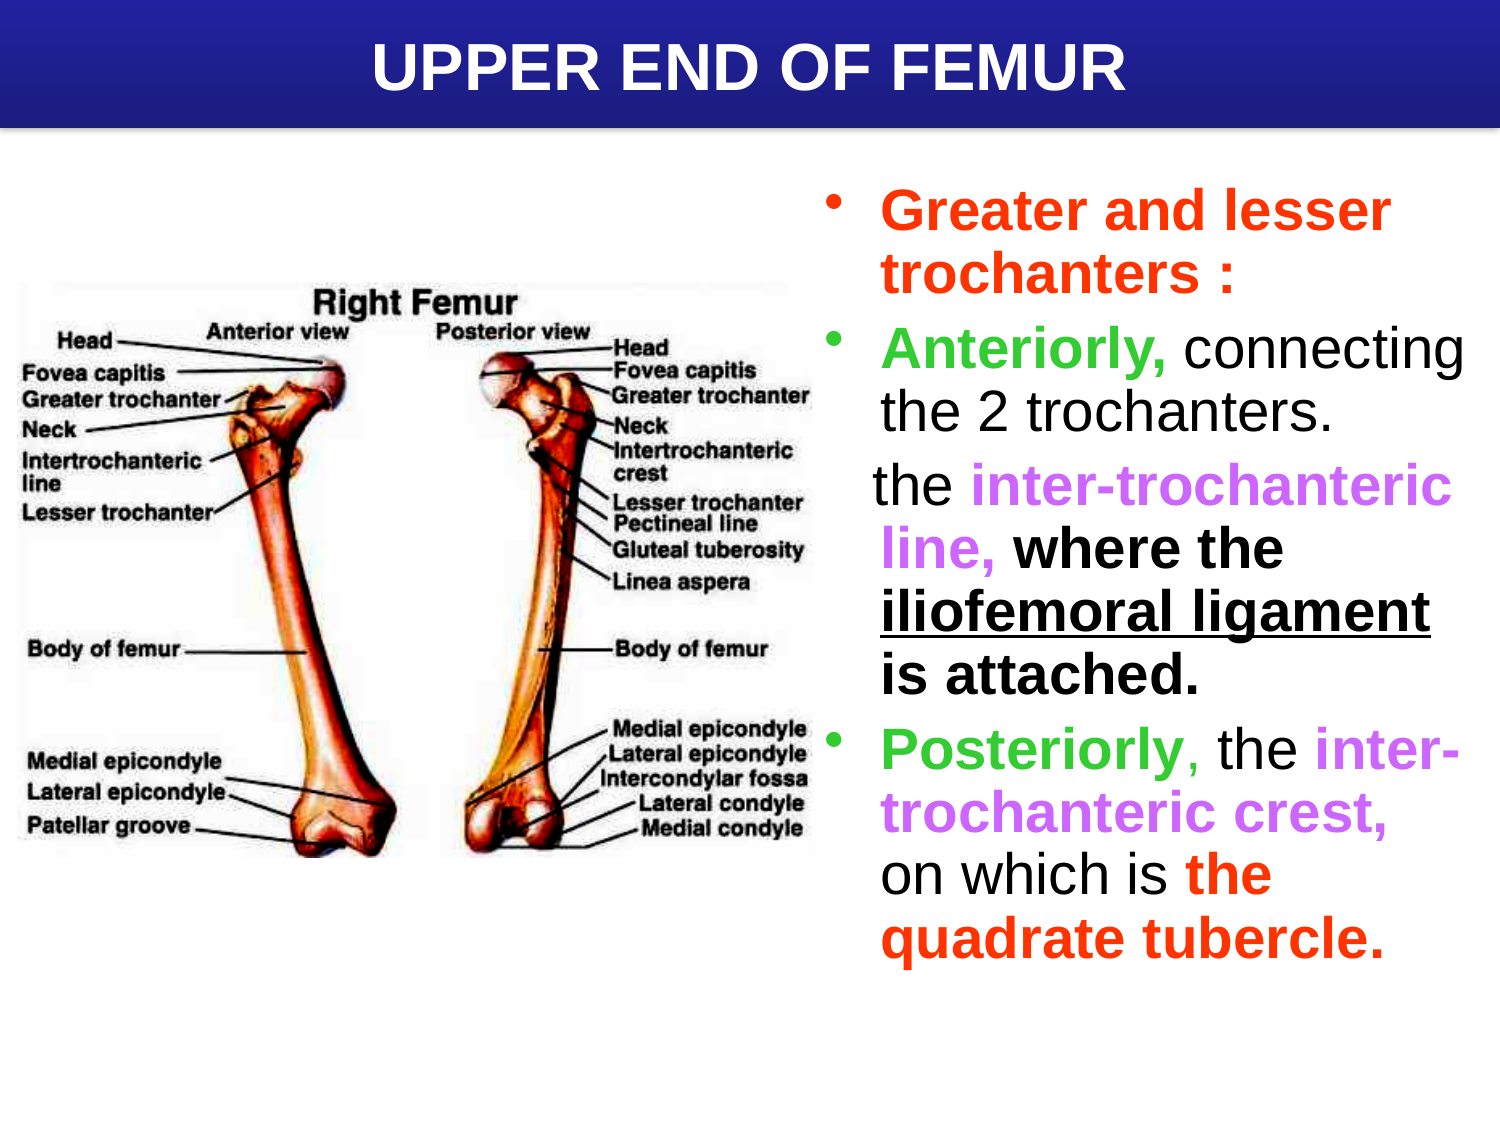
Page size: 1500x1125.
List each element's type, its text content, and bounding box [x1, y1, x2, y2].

list Greater and lesser trochanters : Anteriorly, connecting the 2 trochanters. the inter-trochanteric line, where the iliofemoral ligament is attached. Posteriorly, the inter-trochanteric crest, on which is the quadrate tubercle. [808, 172, 1483, 1048]
picture [17, 278, 819, 859]
title UPPER END OF FEMUR [0, 0, 1500, 128]
